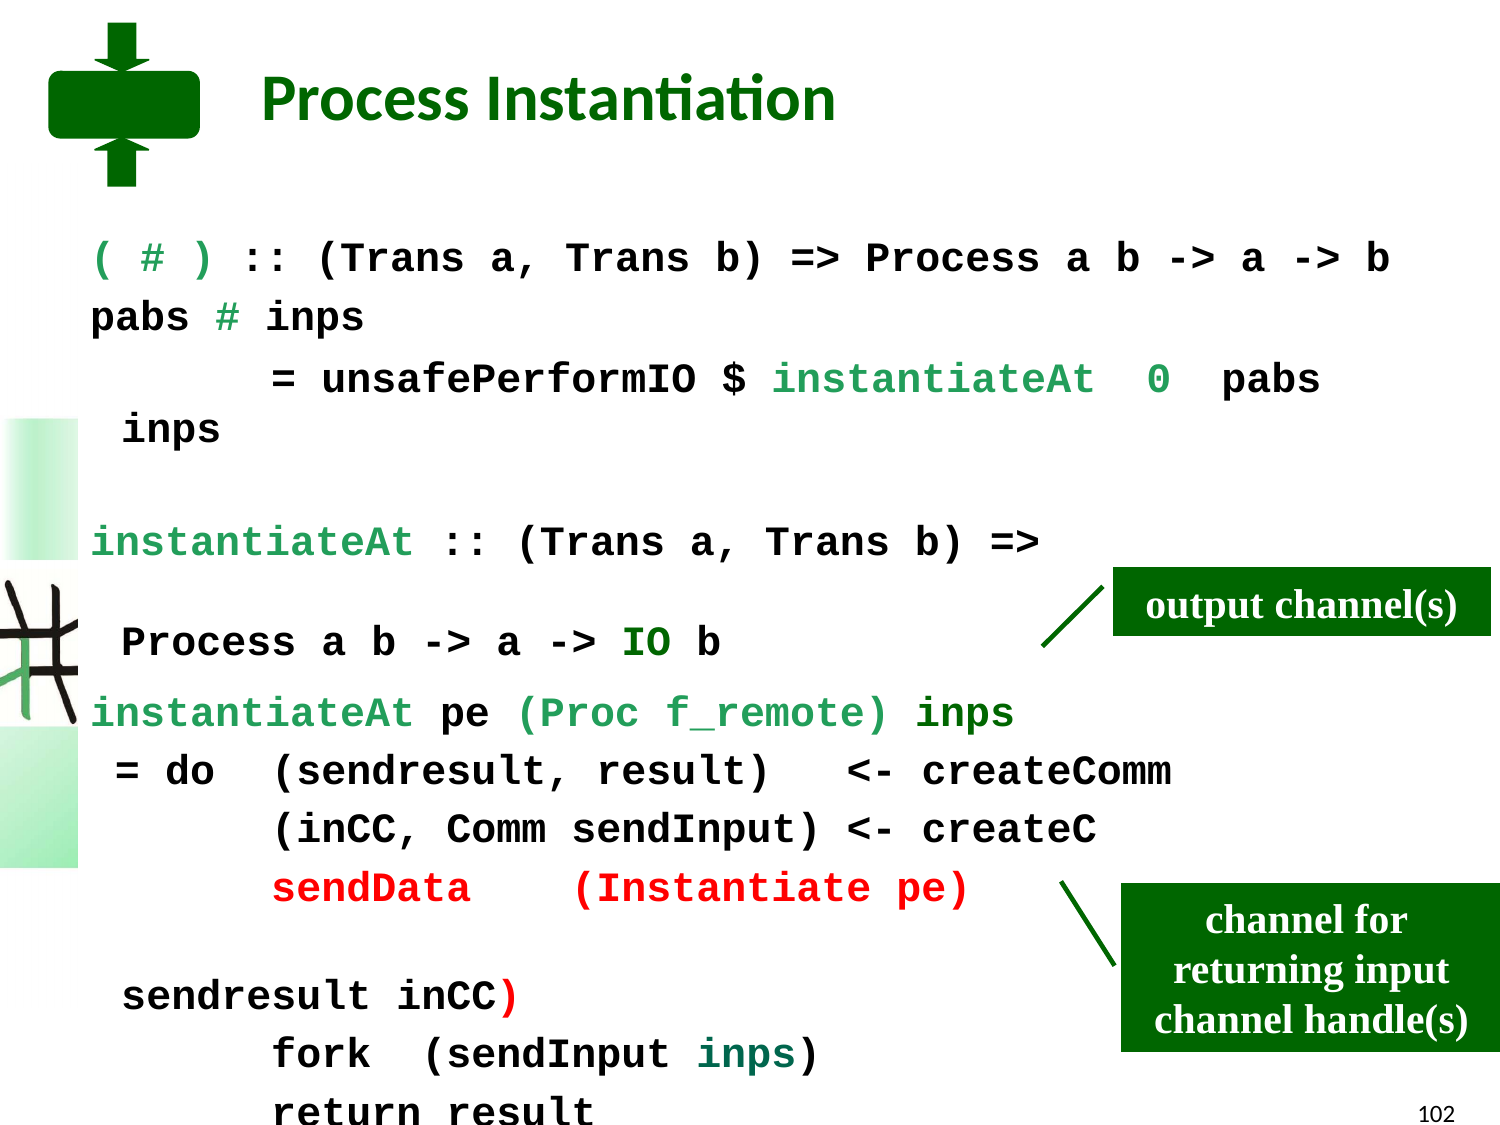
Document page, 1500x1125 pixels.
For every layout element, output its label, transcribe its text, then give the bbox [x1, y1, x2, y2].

picture [0, 163, 78, 1008]
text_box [48, 23, 200, 187]
text_box output channel(s) [1115, 568, 1489, 634]
text_box channel for returning input channel handle(s) [1122, 884, 1500, 1050]
title Process Instantiation [245, 0, 1451, 188]
list ( # ) :: (Trans a, Trans b) => Process a b -> a -> b pabs # inps = unsafePerformIO $ instantiateAt 0 pabs inps instantiateAt :: (Trans a, Trans b) => Int -> Process a b -> a -> IO b instantiateAt pe (Proc f_remote) inps = do (sendresult, result) <- createComm (inCC, Comm sendInput) <- createC sendData (Instantiate pe) (f_remote sendresult inCC) fork (sendInput inps) return result [49, 222, 1451, 1091]
slide_number 102 [1120, 1089, 1471, 1123]
